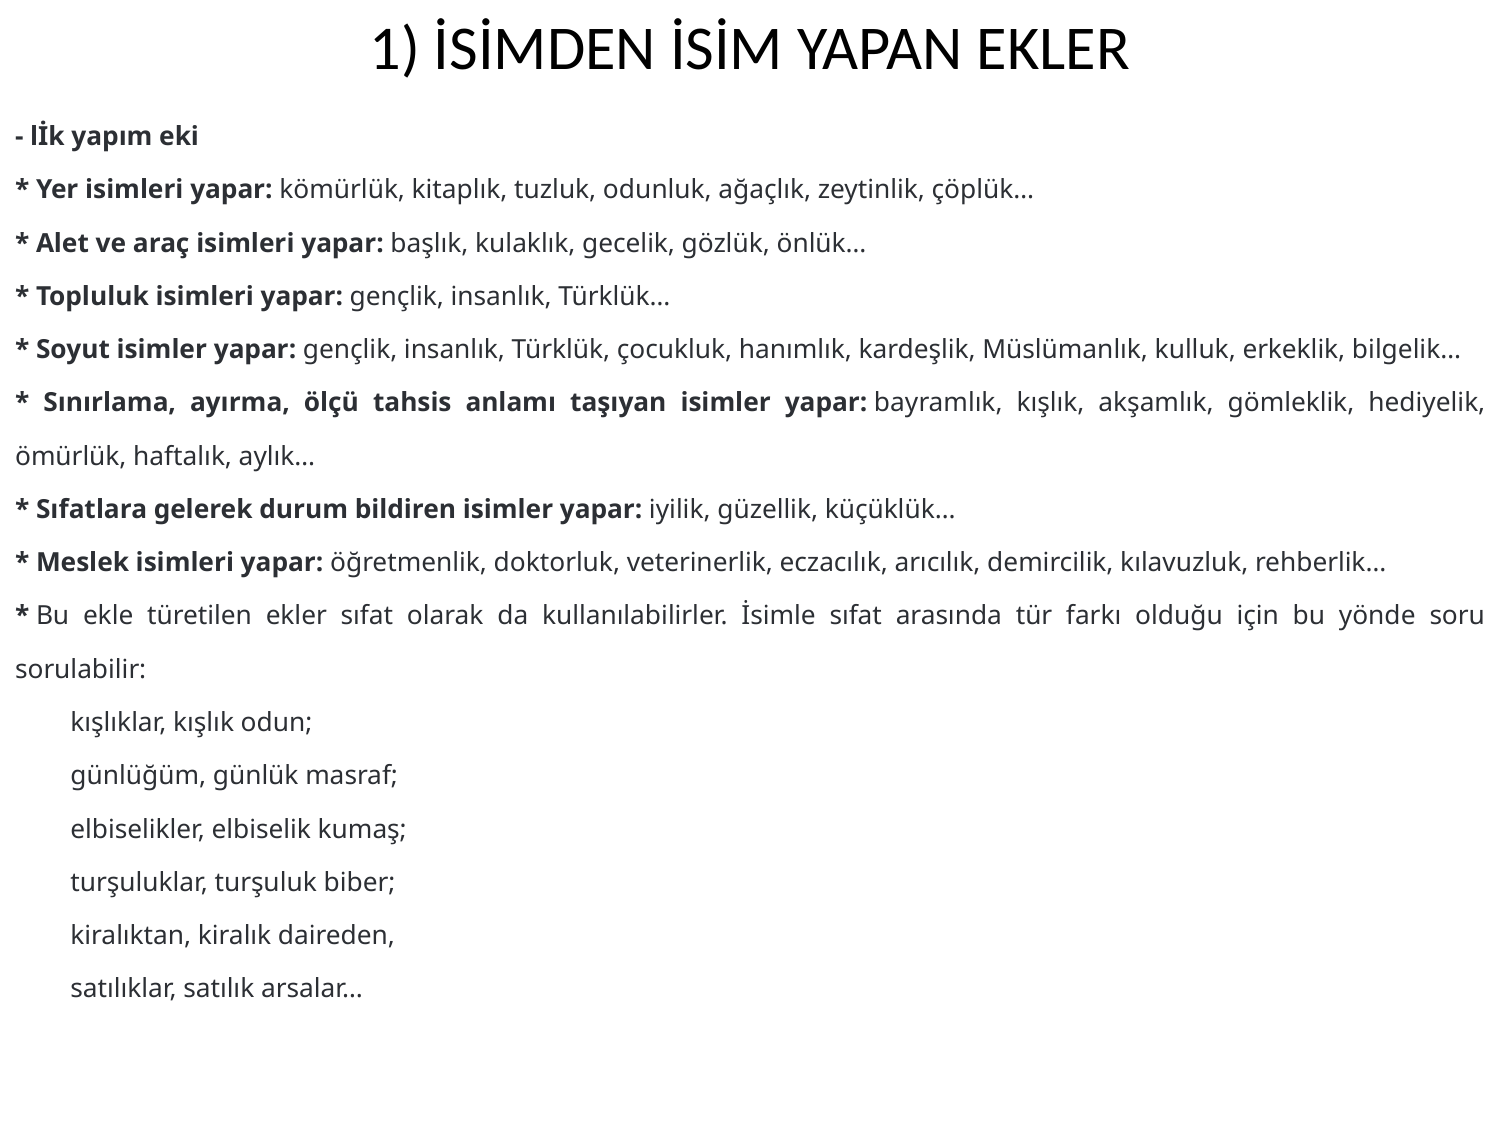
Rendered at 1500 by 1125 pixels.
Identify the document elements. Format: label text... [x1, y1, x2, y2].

list - lİk yapım eki * Yer isimleri yapar: kömürlük, kitaplık, tuzluk, odunluk, ağaçlık, zeytinlik, çöplük… * Alet ve araç isimleri yapar: başlık, kulaklık, gecelik, gözlük, önlük… * Topluluk isimleri yapar: gençlik, insanlık, Türklük… * Soyut isimler yapar: gençlik, insanlık, Türklük, çocukluk, hanımlık, kardeşlik, Müslümanlık, kulluk, erkeklik, bilgelik… * Sınırlama, ayırma, ölçü tahsis anlamı taşıyan isimler yapar: bayramlık, kışlık, akşamlık, gömleklik, hediyelik, ömürlük, haftalık, aylık… * Sıfatlara gelerek durum bildiren isimler yapar: iyilik, güzellik, küçüklük… * Meslek isimleri yapar: öğretmenlik, doktorluk, veterinerlik, eczacılık, arıcılık, demircilik, kılavuzluk, rehberlik… * Bu ekle türetilen ekler sıfat olarak da kullanılabilirler. İsimle sıfat arasında tür farkı olduğu için bu yönde soru sorulabilir: kışlıklar, kışlık odun; günlüğüm, günlük masraf; elbiselikler, elbiselik kumaş; turşuluklar, turşuluk biber; kiralıktan, kiralık daireden, satılıklar, satılık arsalar… -cE Yapım Eki: [0, 90, 1500, 1125]
title 1) İSİMDEN İSİM YAPAN EKLER [75, 0, 1425, 90]
